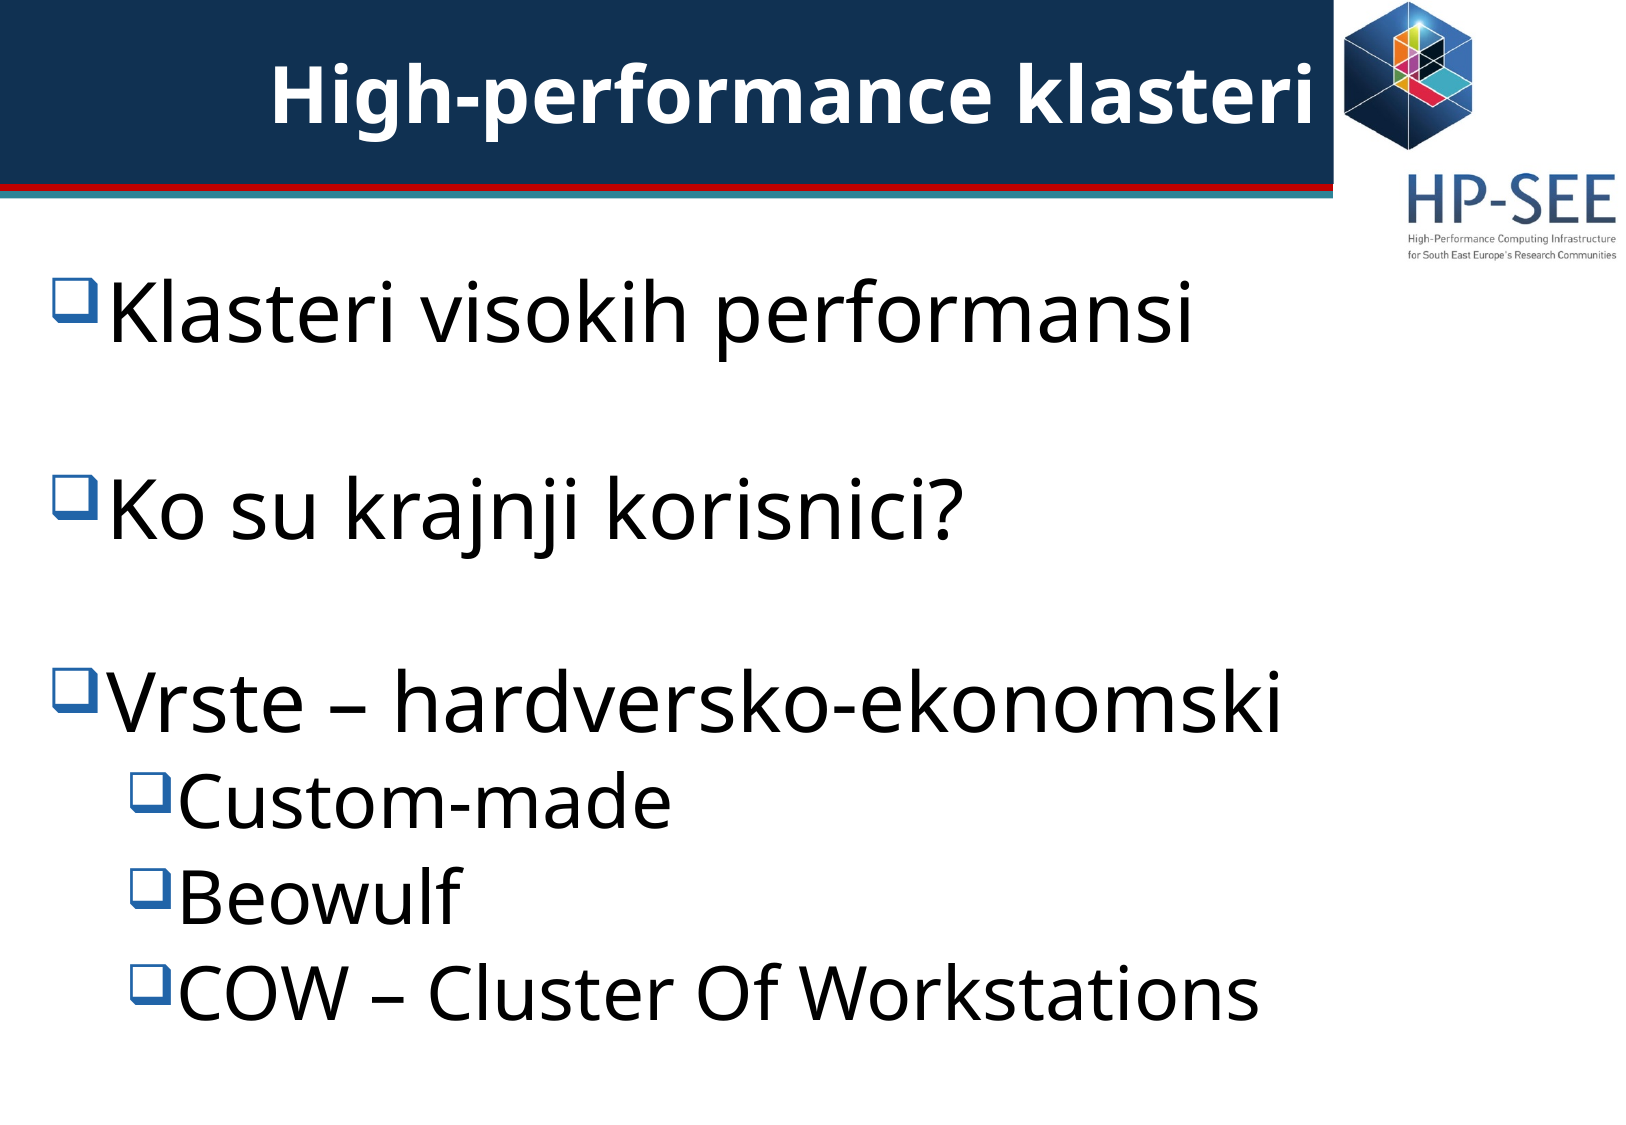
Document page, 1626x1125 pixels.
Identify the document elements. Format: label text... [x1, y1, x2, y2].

title High-performance klasteri [0, 0, 1334, 185]
list Klasteri visokih performansi Ko su krajnji korisnici? Vrste – hardversko-ekonomski Custom-made Beowulf COW – Cluster Of Workstations [31, 270, 1594, 1079]
picture [1333, 0, 1625, 263]
